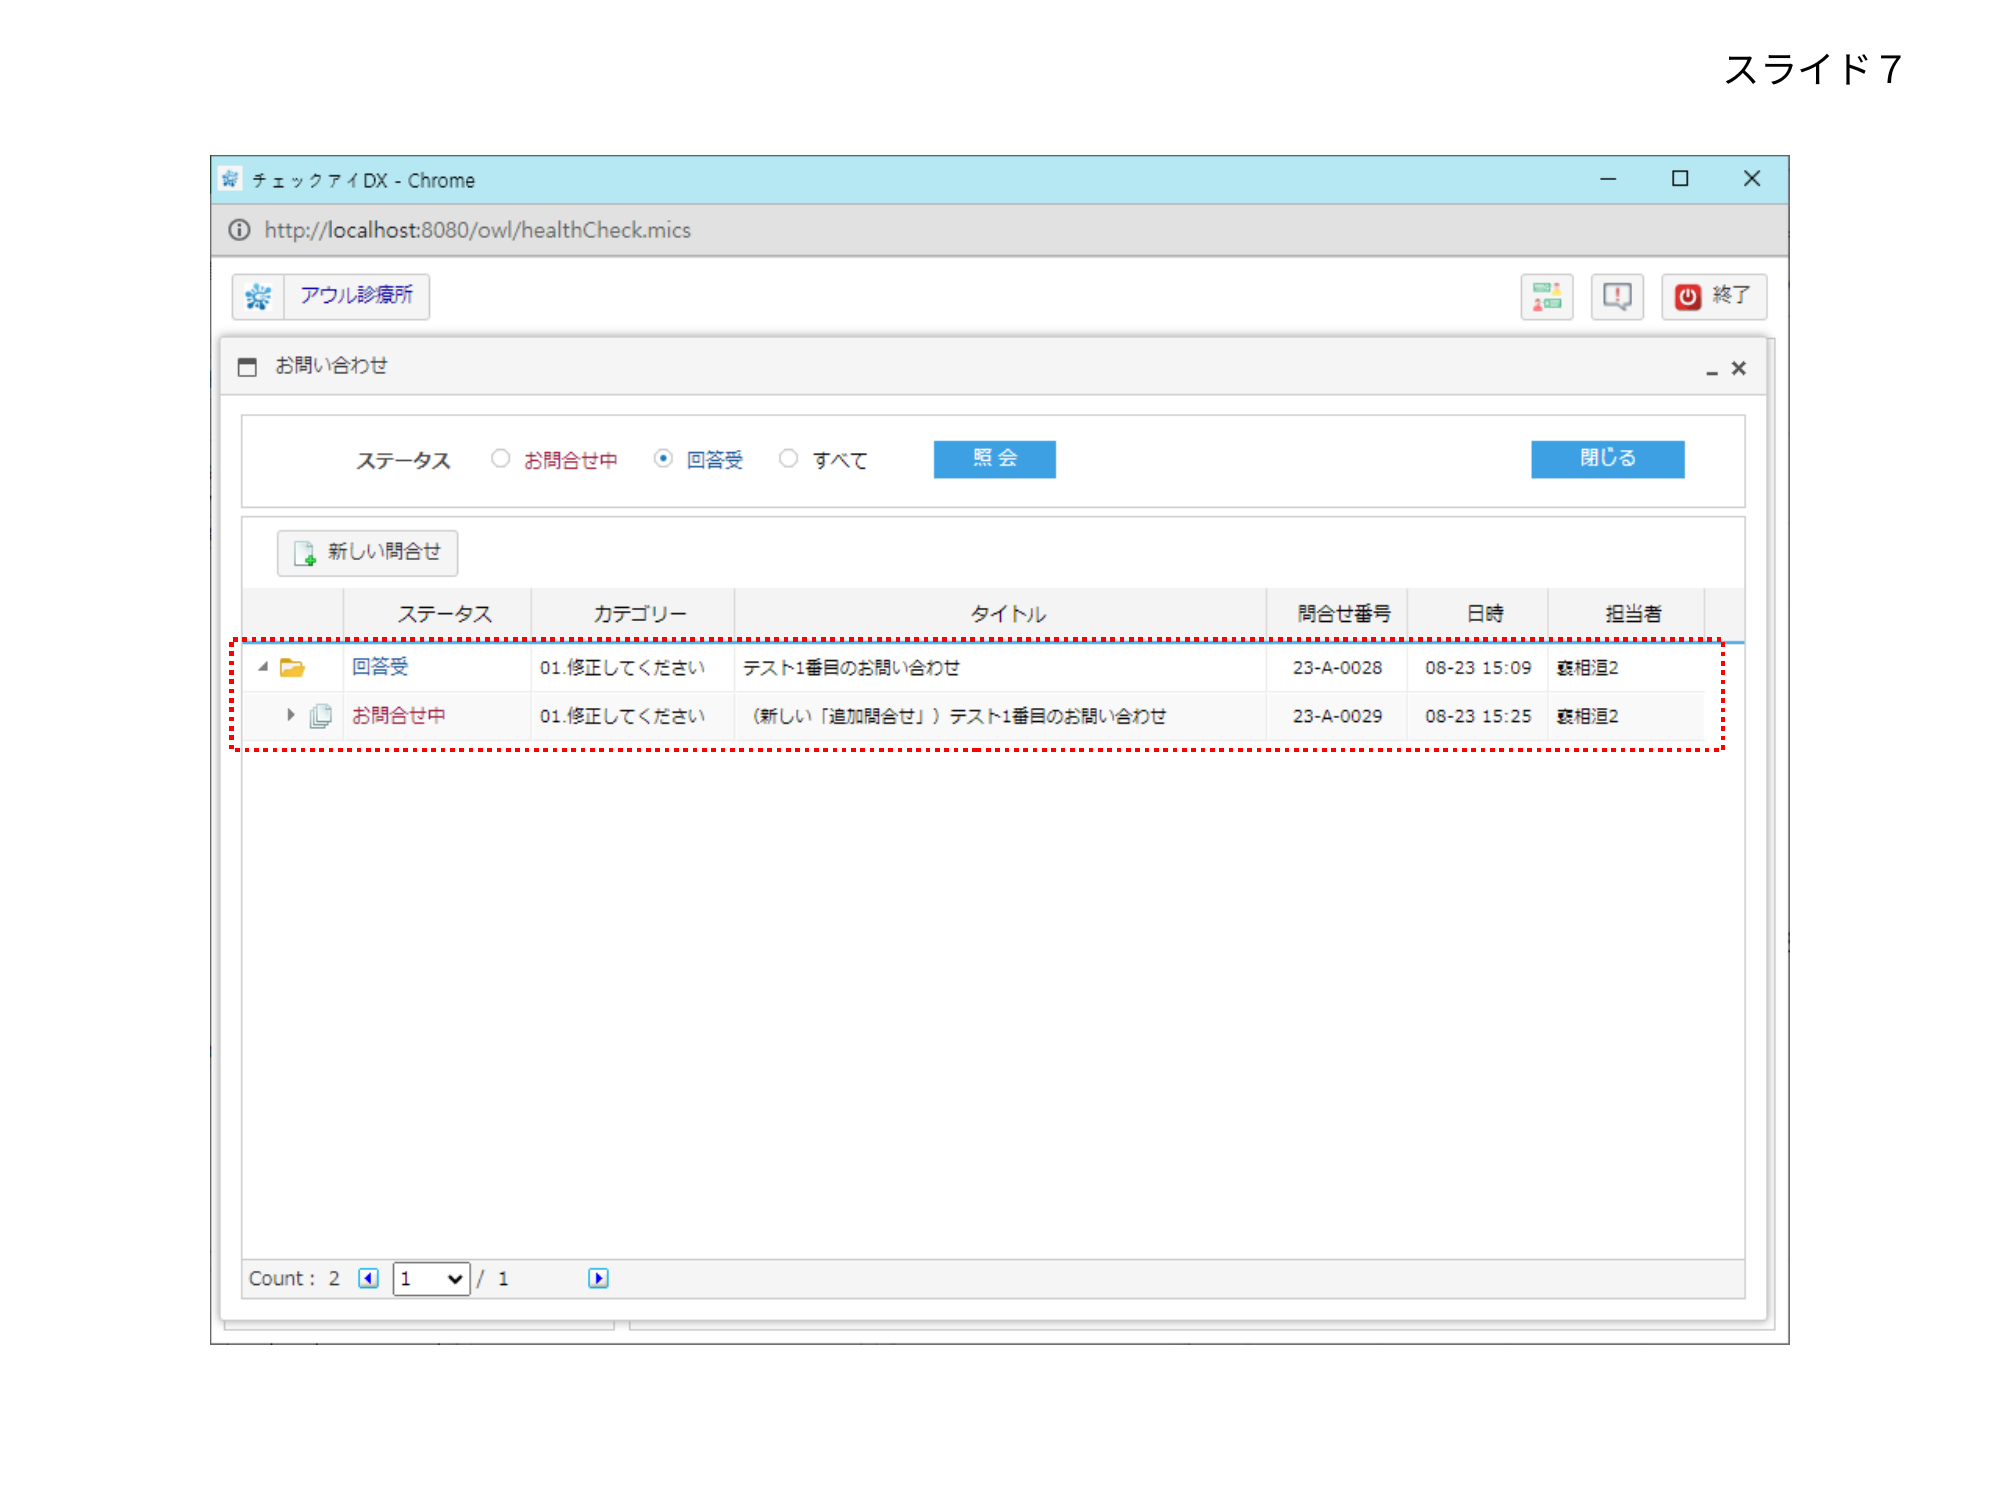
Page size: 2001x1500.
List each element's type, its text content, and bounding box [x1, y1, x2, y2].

text_box スライド７ [1707, 38, 1926, 99]
picture [210, 155, 1790, 1345]
